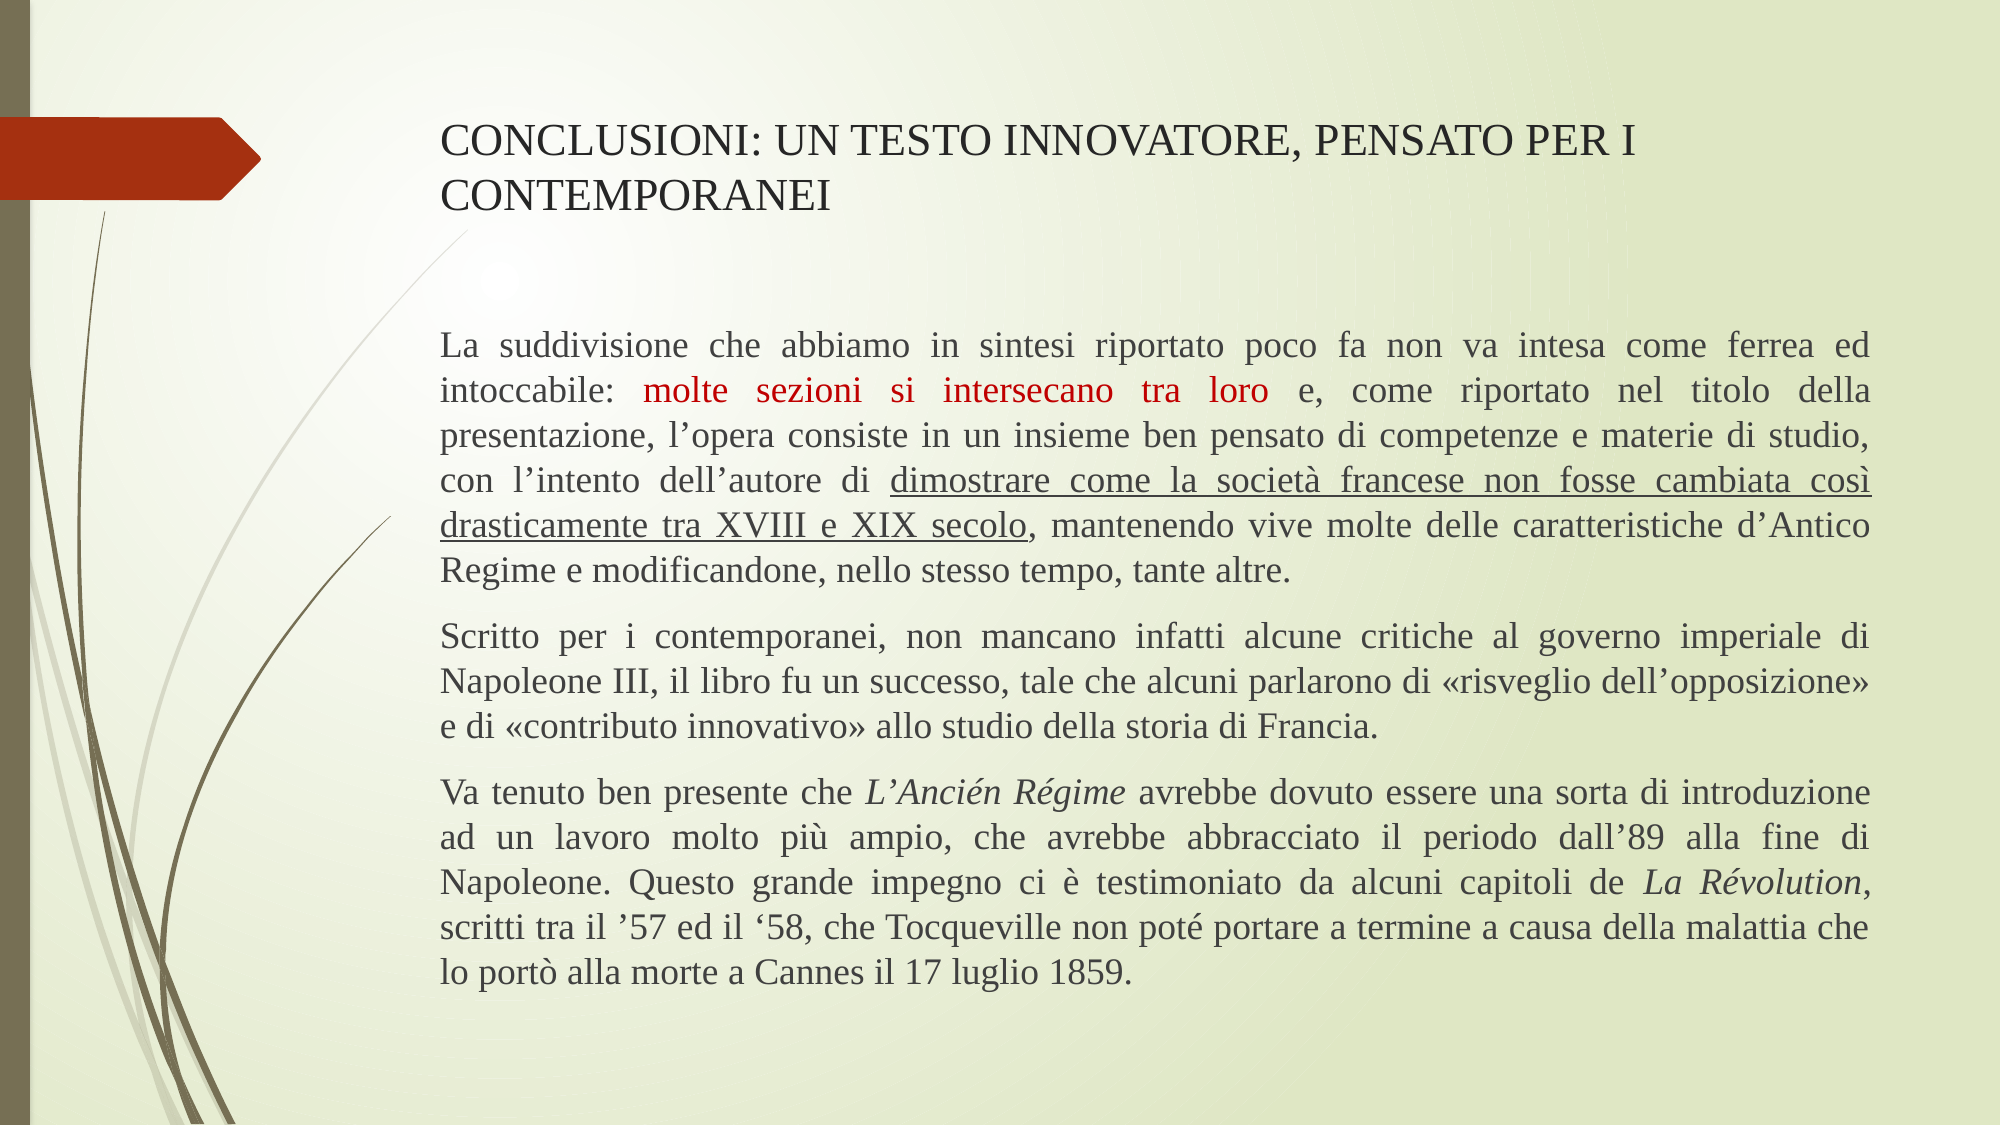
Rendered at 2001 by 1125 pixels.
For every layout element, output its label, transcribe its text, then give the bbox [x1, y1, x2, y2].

list La suddivisione che abbiamo in sintesi riportato poco fa non va intesa come ferrea ed intoccabile: molte sezioni si intersecano tra loro e, come riportato nel titolo della presentazione, l’opera consiste in un insieme ben pensato di competenze e materie di studio, con l’intento dell’autore di dimostrare come la società francese non fosse cambiata così drasticamente tra XVIII e XIX secolo, mantenendo vive molte delle caratteristiche d’Antico Regime e modificandone, nello stesso tempo, tante altre. Scritto per i contemporanei, non mancano infatti alcune critiche al governo imperiale di Napoleone III, il libro fu un successo, tale che alcuni parlarono di «risveglio dell’opposizione» e di «contributo innovativo» allo studio della storia di Francia. Va tenuto ben presente che L’Ancién Régime avrebbe dovuto essere una sorta di introduzione ad un lavoro molto più ampio, che avrebbe abbracciato il periodo dall’89 alla fine di Napoleone. Questo grande impegno ci è testimoniato da alcuni capitoli de La Révolution, scritti tra il ’57 ed il ‘58, che Tocqueville non poté portare a termine a causa della malattia che lo portò alla morte a Cannes il 17 luglio 1859. [424, 312, 1888, 1039]
title Conclusioni: un testo innovatore, pensato per i contemporanei [425, 102, 1888, 213]
